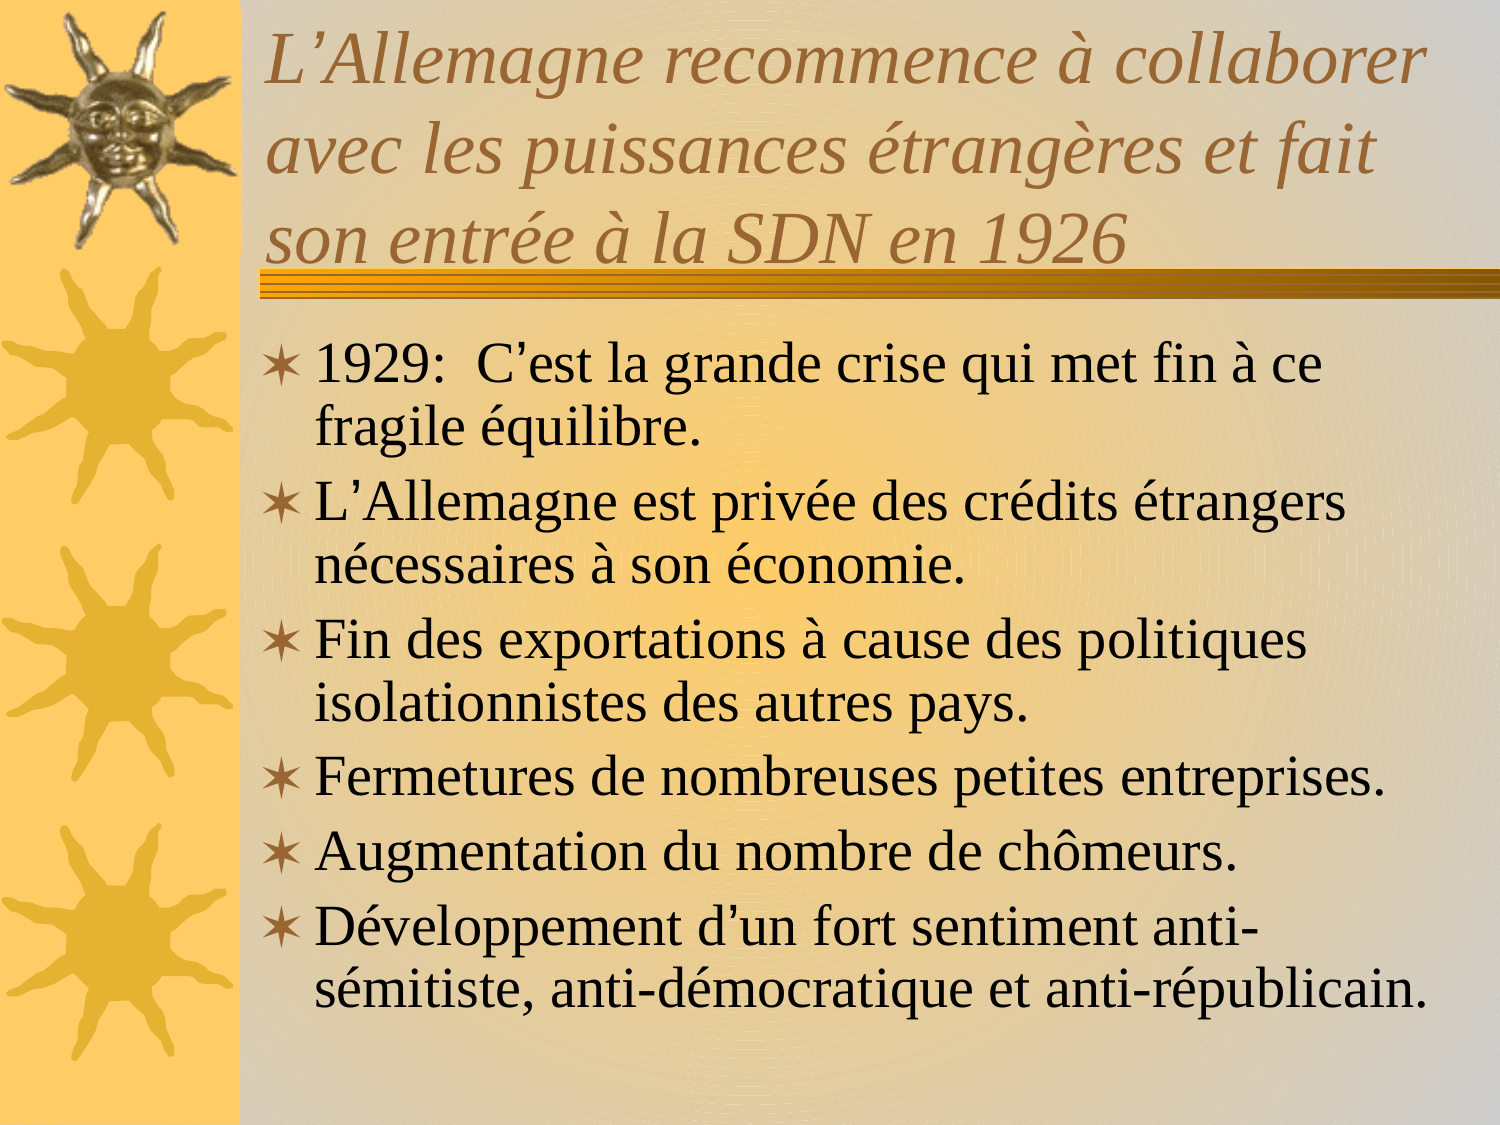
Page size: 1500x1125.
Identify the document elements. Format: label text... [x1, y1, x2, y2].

picture [1, 8, 242, 254]
list 1929: C’est la grande crise qui met fin à ce fragile équilibre. L’Allemagne est privée des crédits étrangers nécessaires à son économie. Fin des exportations à cause des politiques isolationnistes des autres pays. Fermetures de nombreuses petites entreprises. Augmentation du nombre de chômeurs. Développement d’un fort sentiment anti-sémitiste, anti-démocratique et anti-républicain. [242, 324, 1494, 1000]
title L’Allemagne recommence à collaborer avec les puissances étrangères et fait son entrée à la SDN en 1926 [250, 50, 1492, 238]
